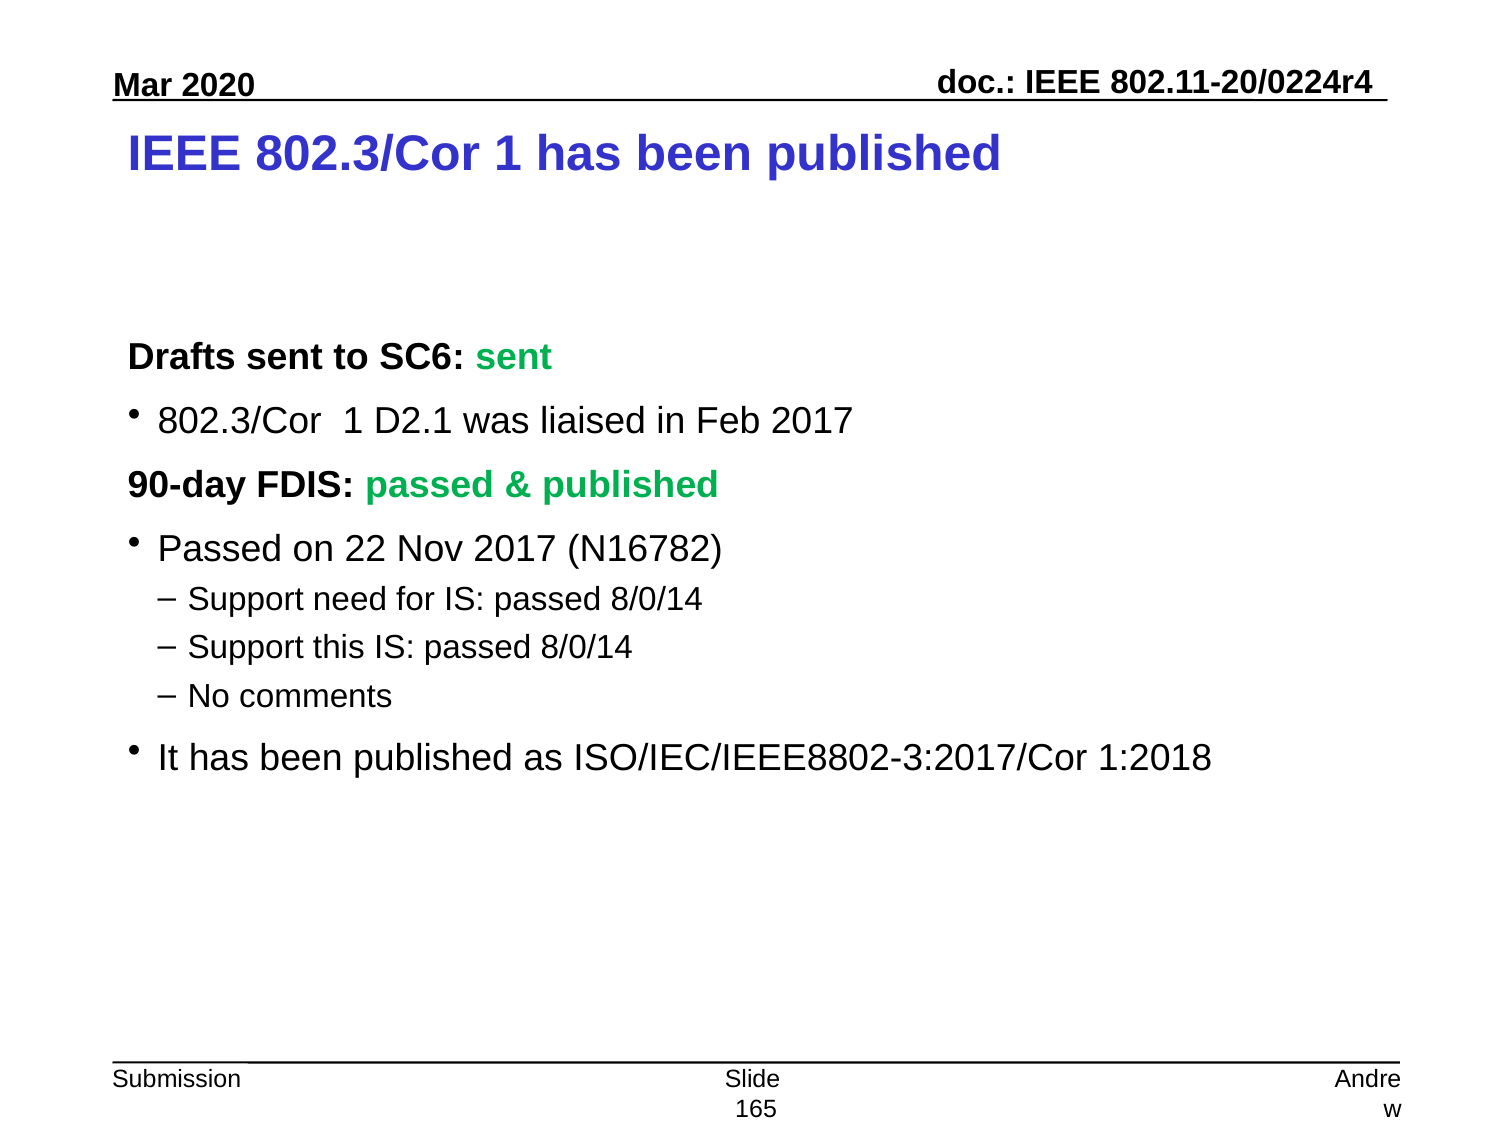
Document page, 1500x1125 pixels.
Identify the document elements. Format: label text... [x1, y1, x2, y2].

slide_number Slide 165 [709, 1061, 803, 1093]
footer Andrew Myles, Cisco [1320, 1061, 1402, 1093]
list Drafts sent to SC6: sent 802.3/Cor 1 D2.1 was liaised in Feb 2017 90-day FDIS: passed & published Passed on 22 Nov 2017 (N16782) Support need for IS: passed 8/0/14 Support this IS: passed 8/0/14 No comments It has been published as ISO/IEC/IEEE8802-3:2017/Cor 1:2018 [112, 324, 1388, 1000]
title IEEE 802.3/Cor 1 has been published [112, 112, 1388, 288]
